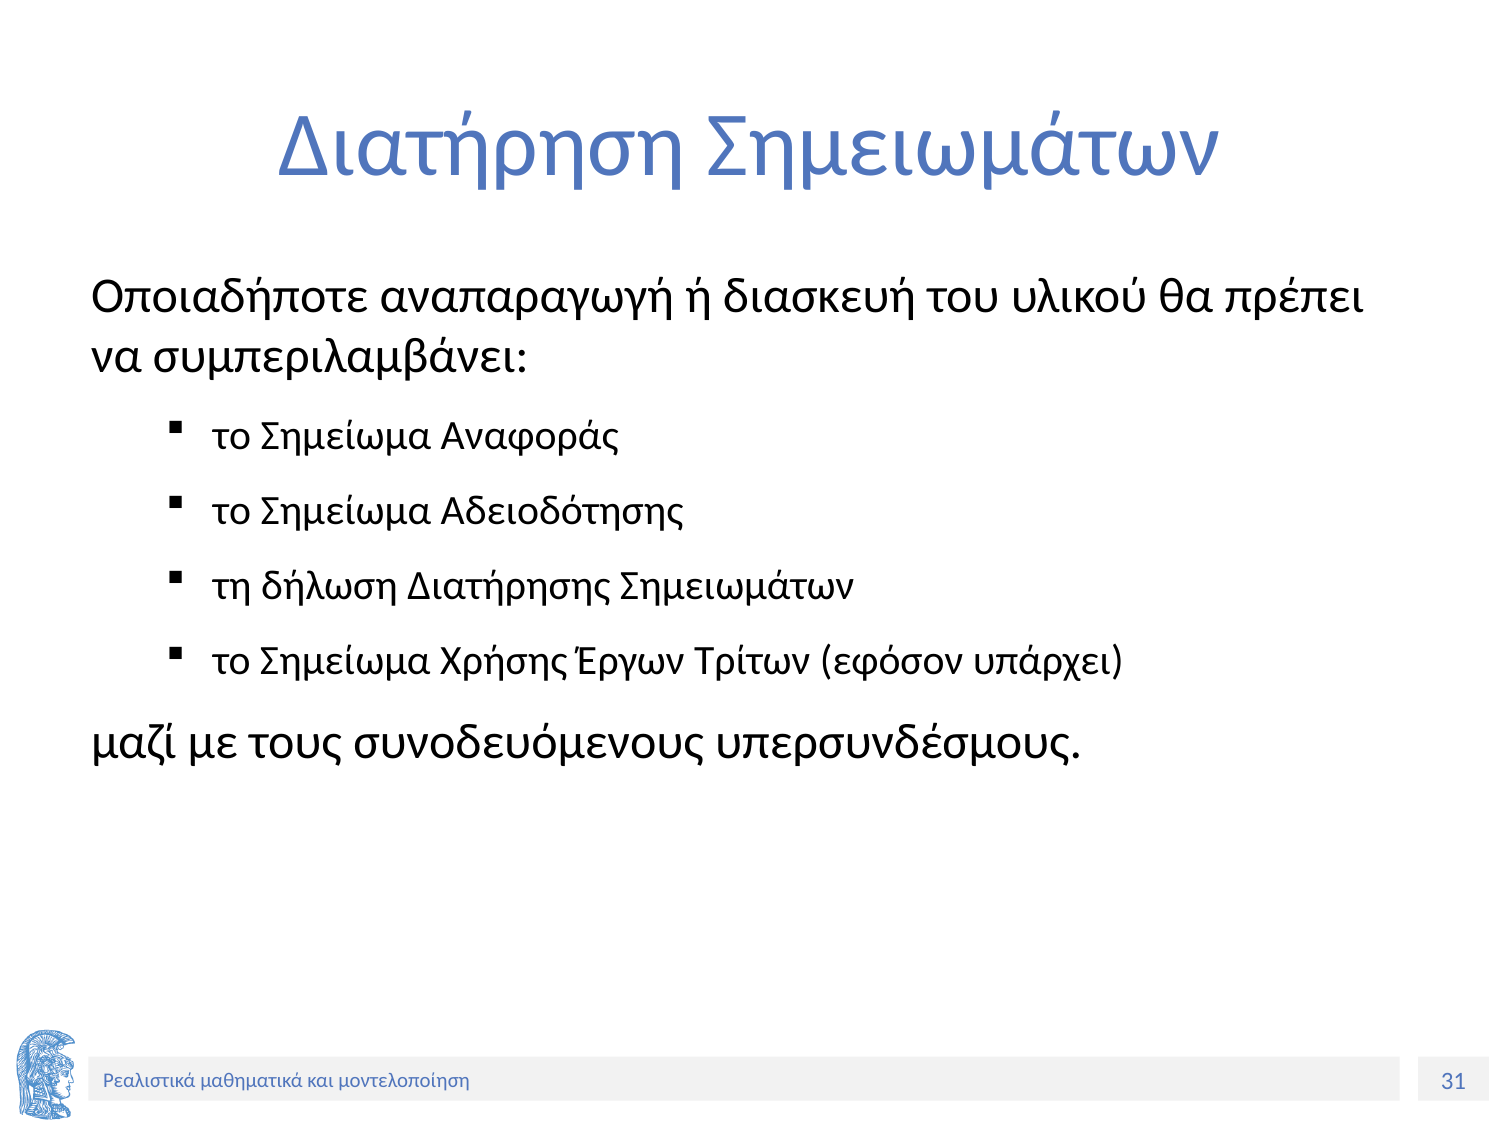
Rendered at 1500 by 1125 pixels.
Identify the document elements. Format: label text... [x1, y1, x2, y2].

picture [9, 1026, 81, 1120]
title Διατήρηση Σημειωμάτων [75, 45, 1425, 233]
list Οποιαδήποτε αναπαραγωγή ή διασκευή του υλικού θα πρέπει να συμπεριλαμβάνει: το Σημείωμα Αναφοράς το Σημείωμα Αδειοδότησης τη δήλωση Διατήρησης Σημειωμάτων το Σημείωμα Χρήσης Έργων Τρίτων (εφόσον υπάρχει) μαζί με τους συνοδευόμενους υπερσυνδέσμους. [76, 255, 1427, 998]
